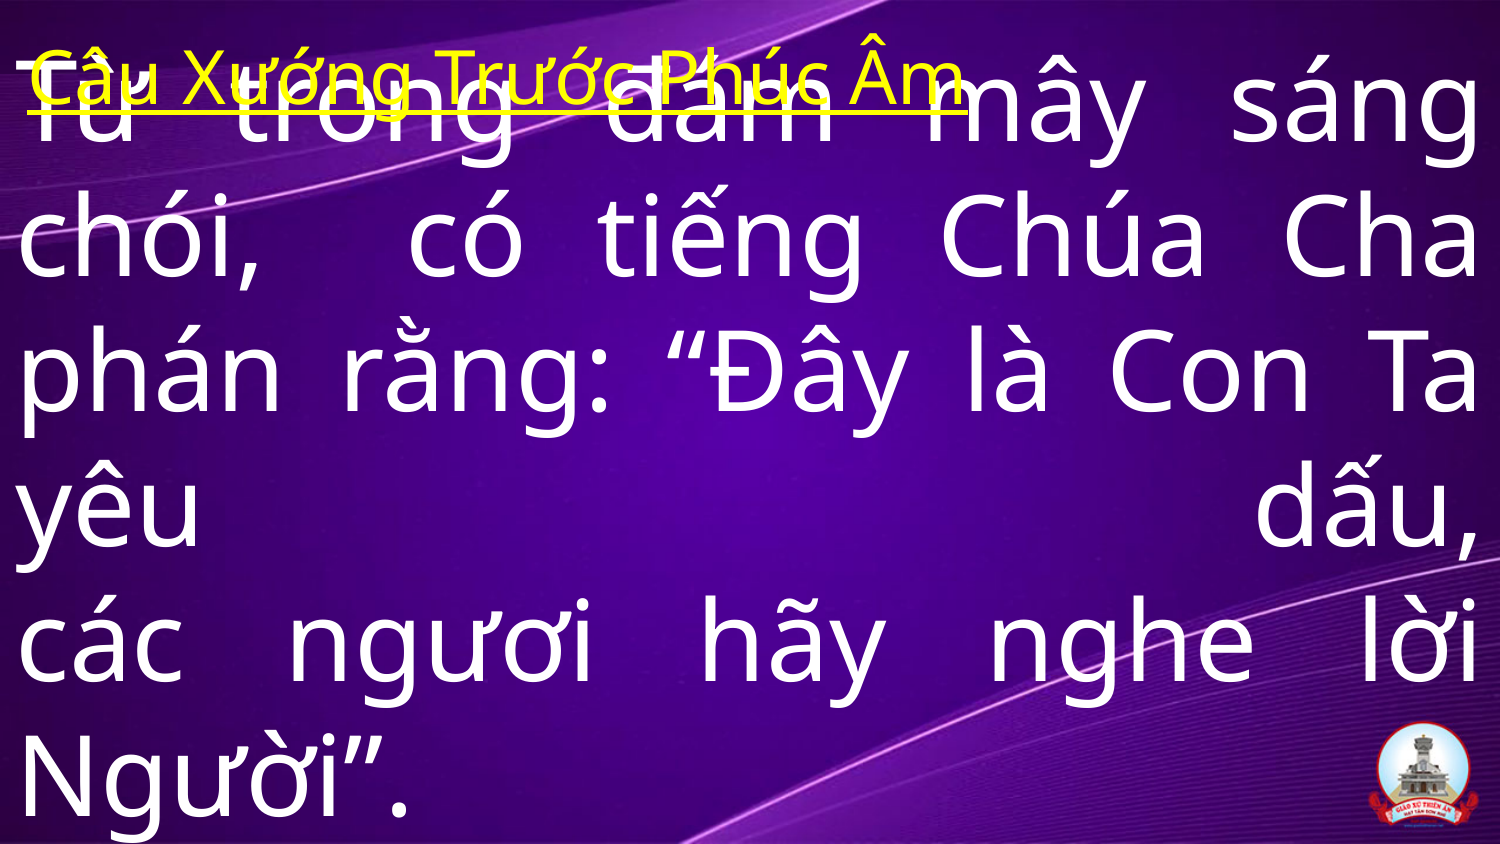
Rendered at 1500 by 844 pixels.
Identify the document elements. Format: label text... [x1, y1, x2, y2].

text_box Câu Xướng Trước Phúc Âm [12, 21, 988, 127]
title Từ trong đám mây sáng chói, có tiếng Chúa Cha phán rằng: “Đây là Con Ta yêu dấu, các ngươi hãy nghe lời Người”. [0, 159, 1500, 710]
picture [0, 0, 1500, 159]
picture [0, 710, 1500, 844]
